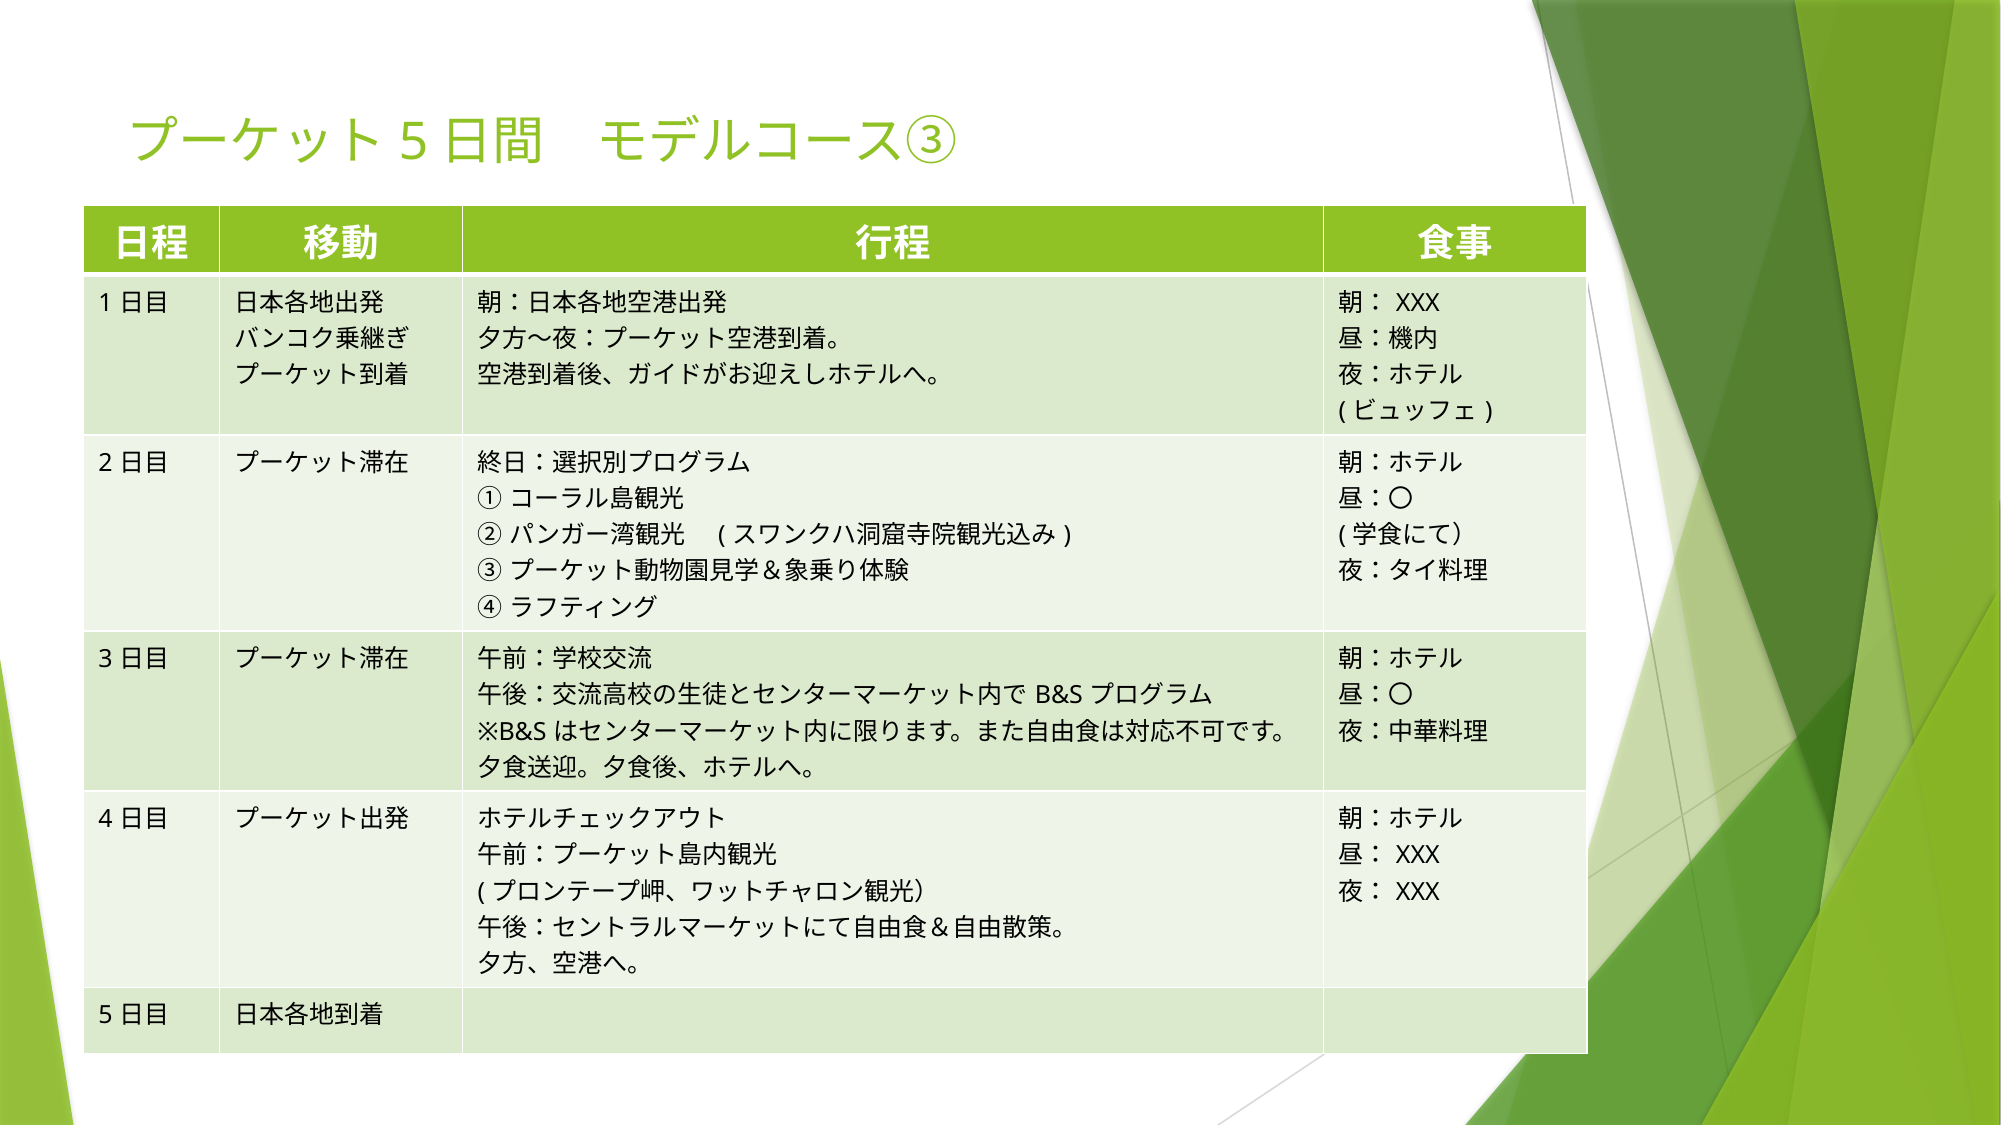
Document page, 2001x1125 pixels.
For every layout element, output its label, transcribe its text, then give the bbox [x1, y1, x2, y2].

table_cell 朝：XXX 昼：機内 夜：ホテル (ビュッフェ) [1324, 277, 1586, 434]
table_cell 朝：ホテル 昼：XXX 夜：XXX [1324, 792, 1586, 987]
table_header 移動 [220, 206, 462, 272]
table_header 行程 [463, 206, 1323, 272]
table_cell 終日：選択別プログラム ①コーラル島観光 ②パンガー湾観光 (スワンクハ洞窟寺院観光込み) ③プーケット動物園見学＆象乗り体験 ④ラフティング [463, 436, 1323, 630]
table_cell 朝：ホテル 昼：〇 夜：中華料理 [1324, 632, 1586, 790]
table_cell 5日目 [84, 988, 219, 1053]
table_cell 1日目 [84, 277, 219, 434]
table_cell 朝：ホテル 昼：〇 (学食にて） 夜：タイ料理 [1324, 436, 1586, 630]
table_cell 4日目 [84, 792, 219, 987]
table_header 日程 [84, 206, 219, 272]
table_cell ホテルチェックアウト 午前：プーケット島内観光 (プロンテープ岬、ワットチャロン観光） 午後：セントラルマーケットにて自由食＆自由散策。 夕方、空港へ。 [463, 792, 1323, 987]
title プーケット5日間 モデルコース③ [111, 99, 1488, 187]
table_cell 日本各地出発 バンコク乗継ぎプーケット到着 [220, 277, 462, 434]
table_cell 午前：学校交流 午後：交流高校の生徒とセンターマーケット内でB&Sプログラム ※B&Sはセンターマーケット内に限ります。また自由食は対応不可です。 夕食送迎。夕食後、ホテルへ。 [463, 632, 1323, 790]
table_cell [463, 988, 1323, 1053]
table_cell 2日目 [84, 436, 219, 630]
table_cell 朝：日本各地空港出発 夕方～夜：プーケット空港到着。 空港到着後、ガイドがお迎えしホテルへ。 [463, 277, 1323, 434]
table_cell プーケット滞在 [220, 436, 462, 630]
table_cell [1324, 988, 1586, 1053]
table_cell 日本各地到着 [220, 988, 462, 1053]
table_header 食事 [1324, 206, 1586, 272]
table_cell プーケット滞在 [220, 632, 462, 790]
table_cell 3日目 [84, 632, 219, 790]
table_cell プーケット出発 [220, 792, 462, 987]
